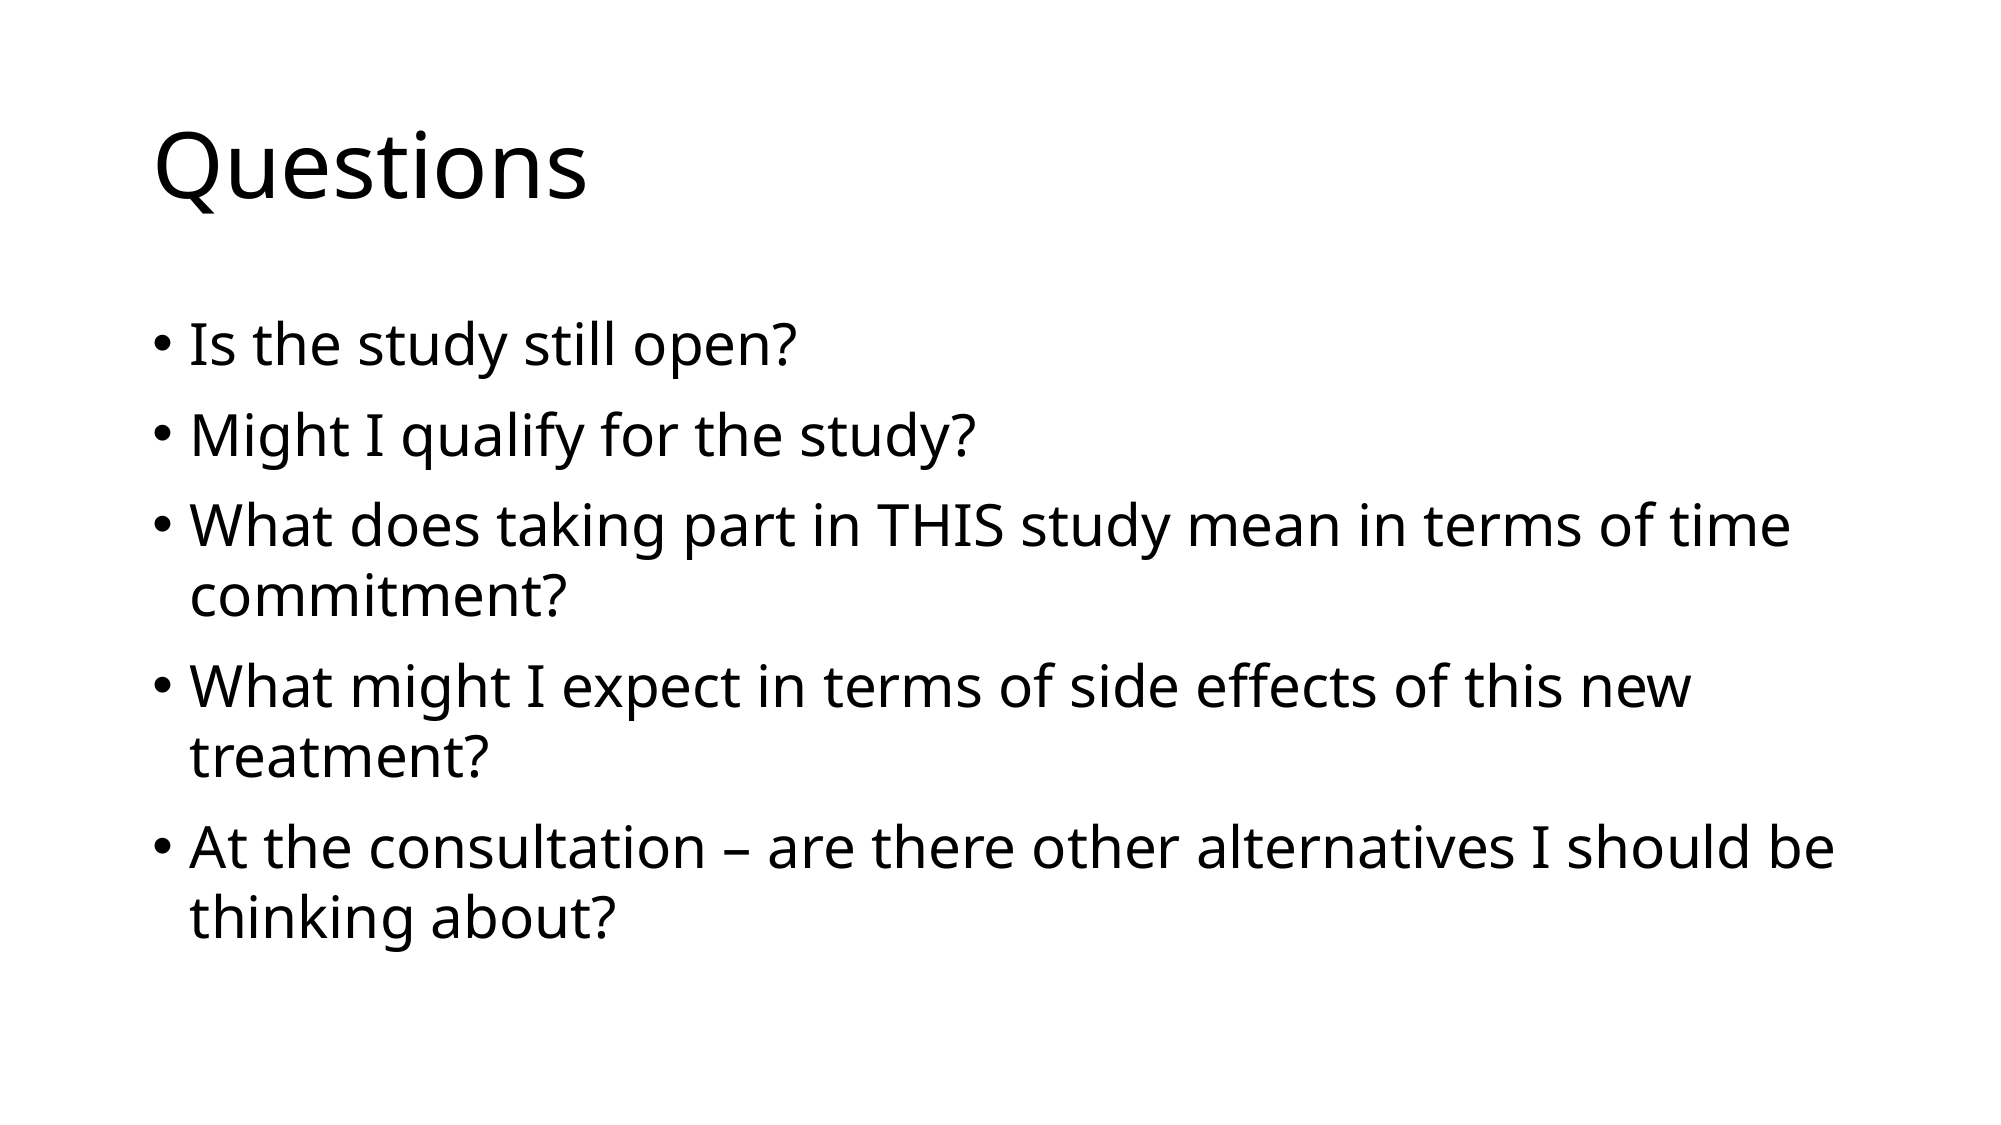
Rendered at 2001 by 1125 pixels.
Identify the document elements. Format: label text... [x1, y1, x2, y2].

list Is the study still open? Might I qualify for the study? What does taking part in THIS study mean in terms of time commitment? What might I expect in terms of side effects of this new treatment? At the consultation – are there other alternatives I should be thinking about? [137, 299, 1863, 1014]
title Questions [137, 59, 1863, 278]
